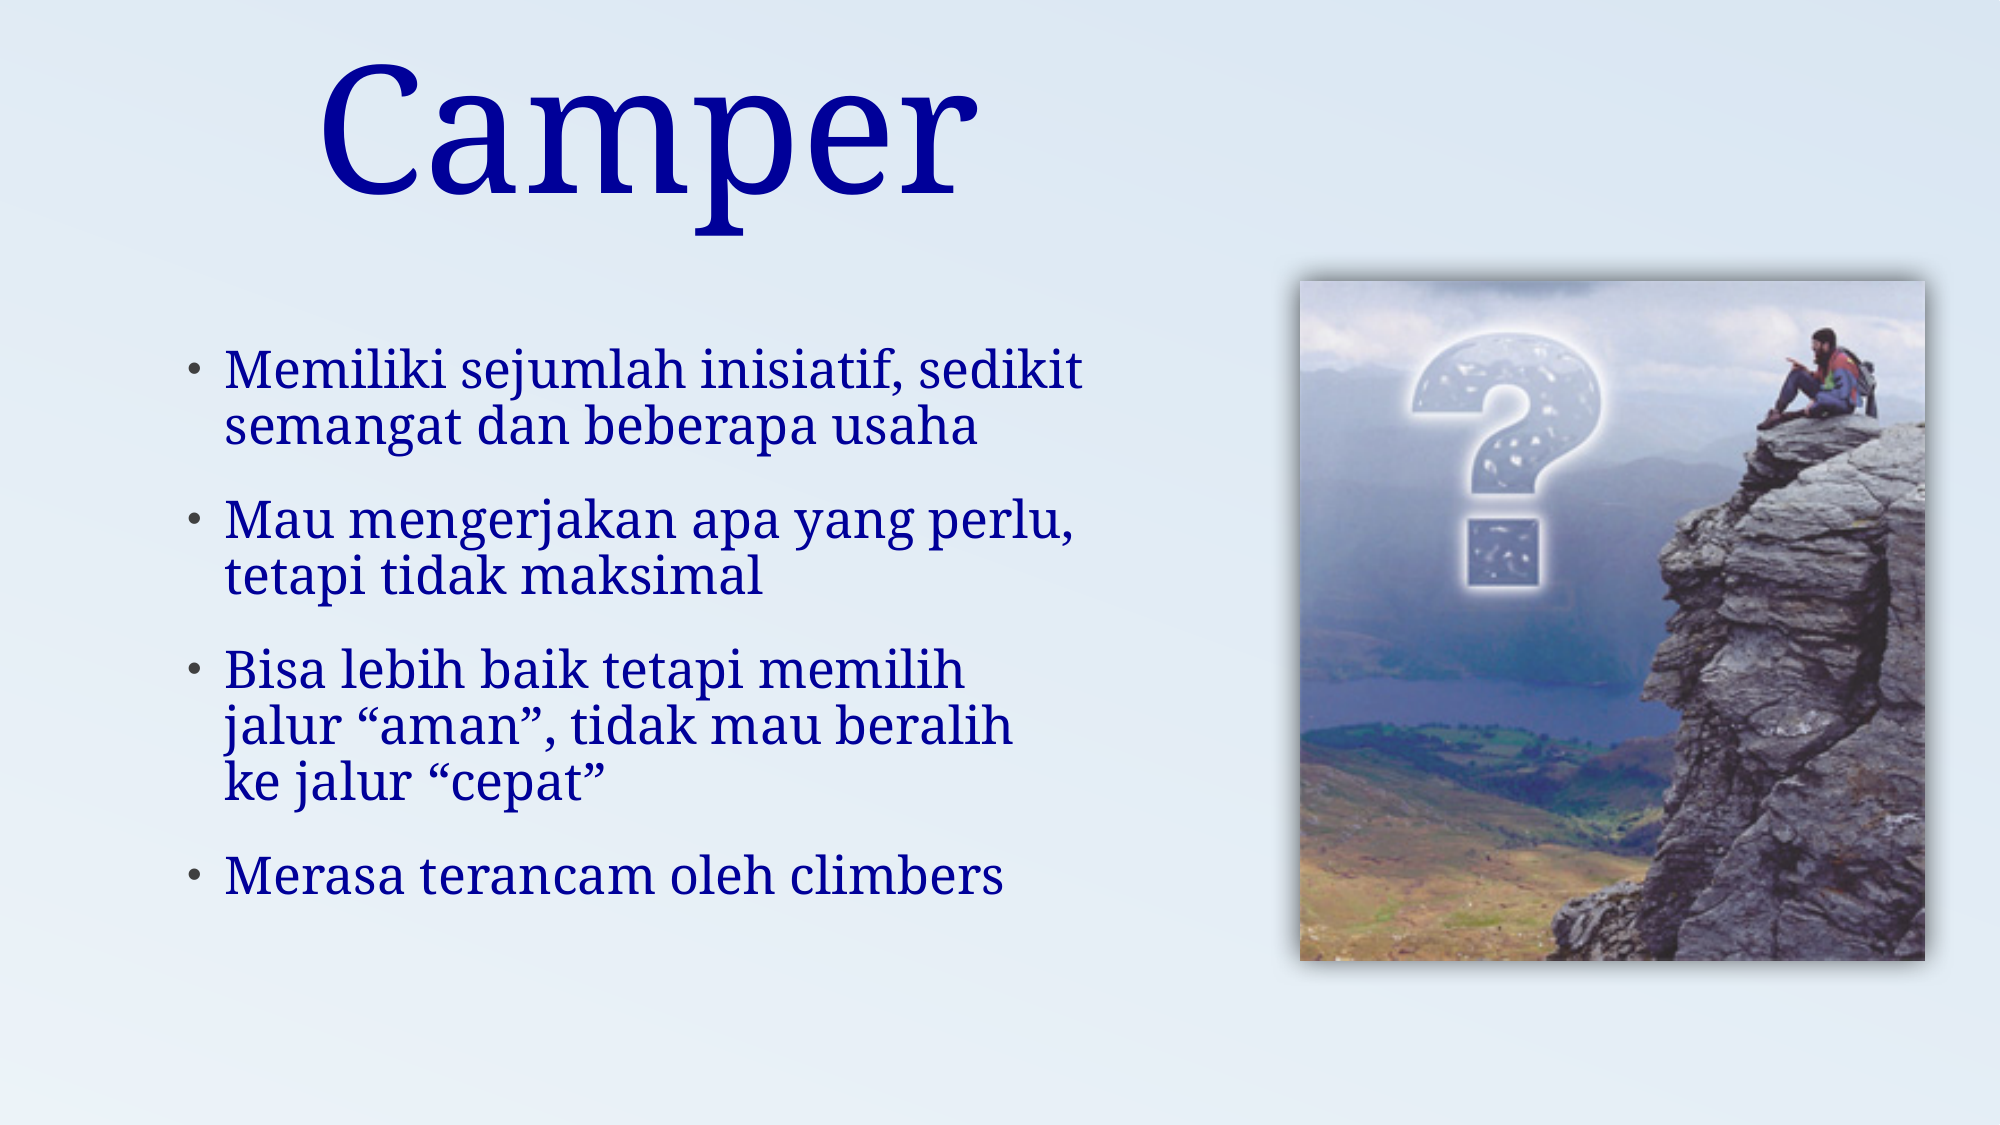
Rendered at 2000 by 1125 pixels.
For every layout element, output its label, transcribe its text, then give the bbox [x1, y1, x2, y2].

list Memiliki sejumlah inisiatif, sedikit semangat dan beberapa usaha Mau mengerjakan apa yang perlu, tetapi tidak maksimal Bisa lebih baik tetapi memilih jalur “aman”, tidak mau beralih ke jalur “cepat” Merasa terancam oleh climbers [172, 335, 1100, 1011]
title Camper [299, 49, 1899, 237]
picture [1300, 281, 1925, 961]
